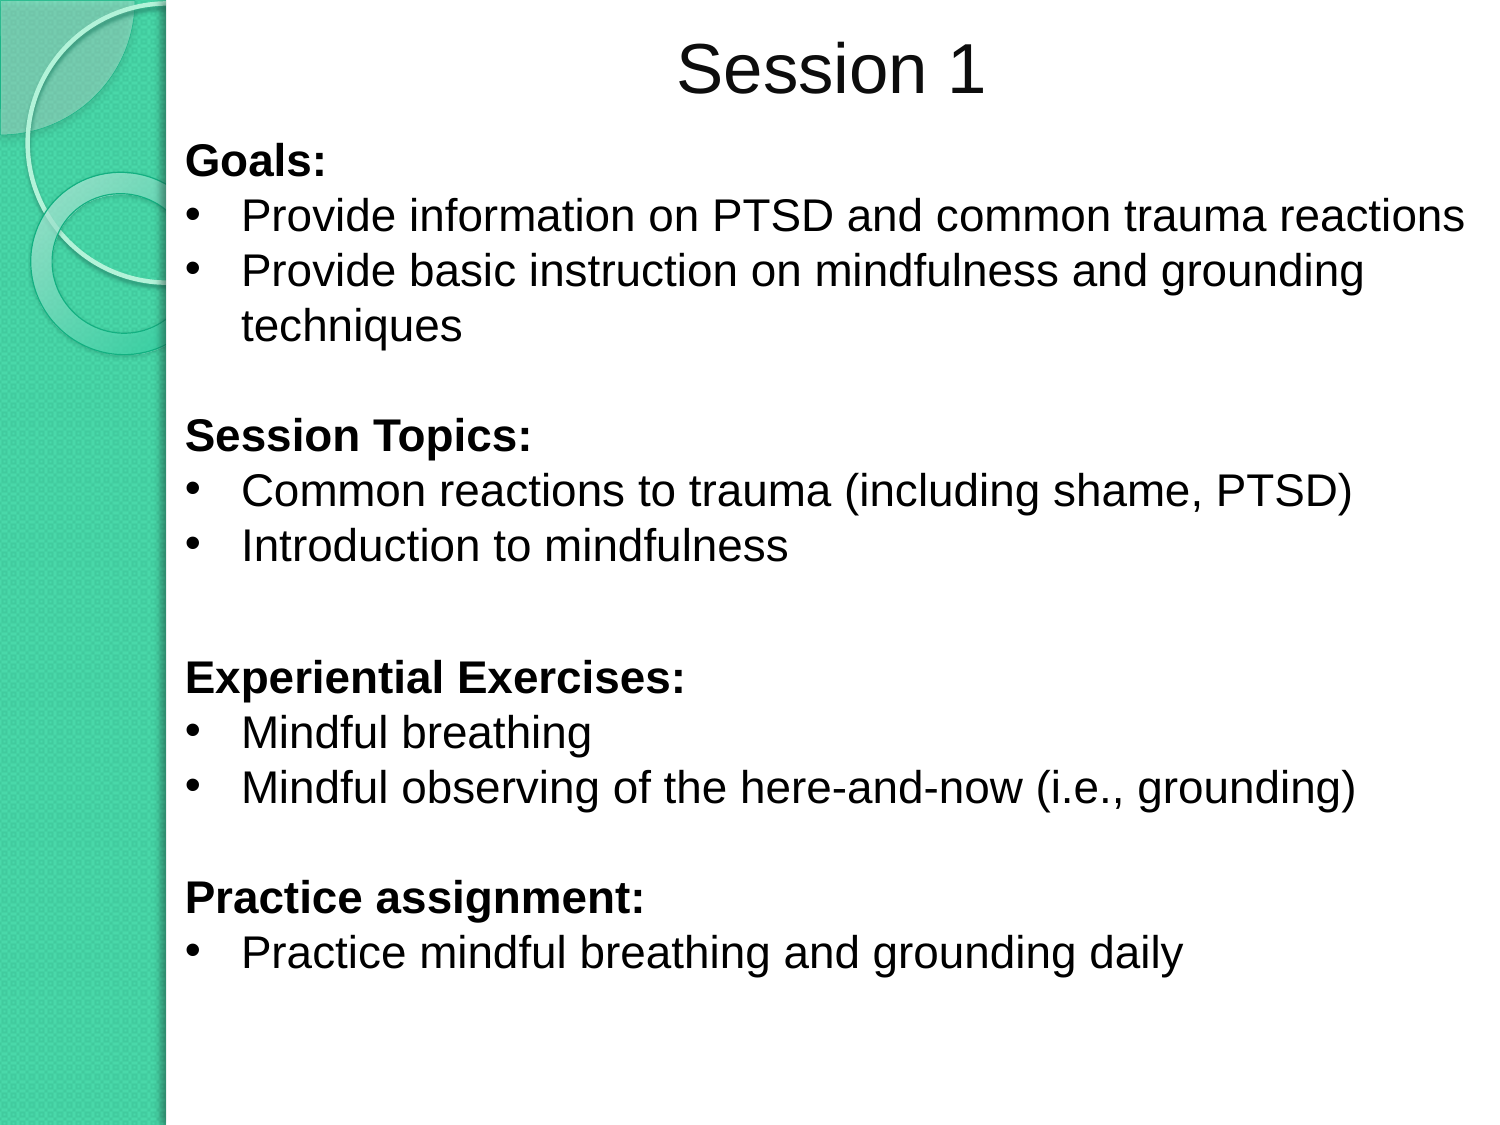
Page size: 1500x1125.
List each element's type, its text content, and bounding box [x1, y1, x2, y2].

text_box [90, 196, 1410, 1001]
text_box Goals: Provide information on PTSD and common trauma reactions Provide basic instruction on mindfulness and grounding techniques Session Topics: Common reactions to trauma (including shame, PTSD) Introduction to mindfulness Experiential Exercises: Mindful breathing Mindful observing of the here-and-now (i.e., grounding) Practice assignment: Practice mindful breathing and grounding daily [170, 112, 1484, 985]
title Session 1 [180, 8, 1484, 112]
